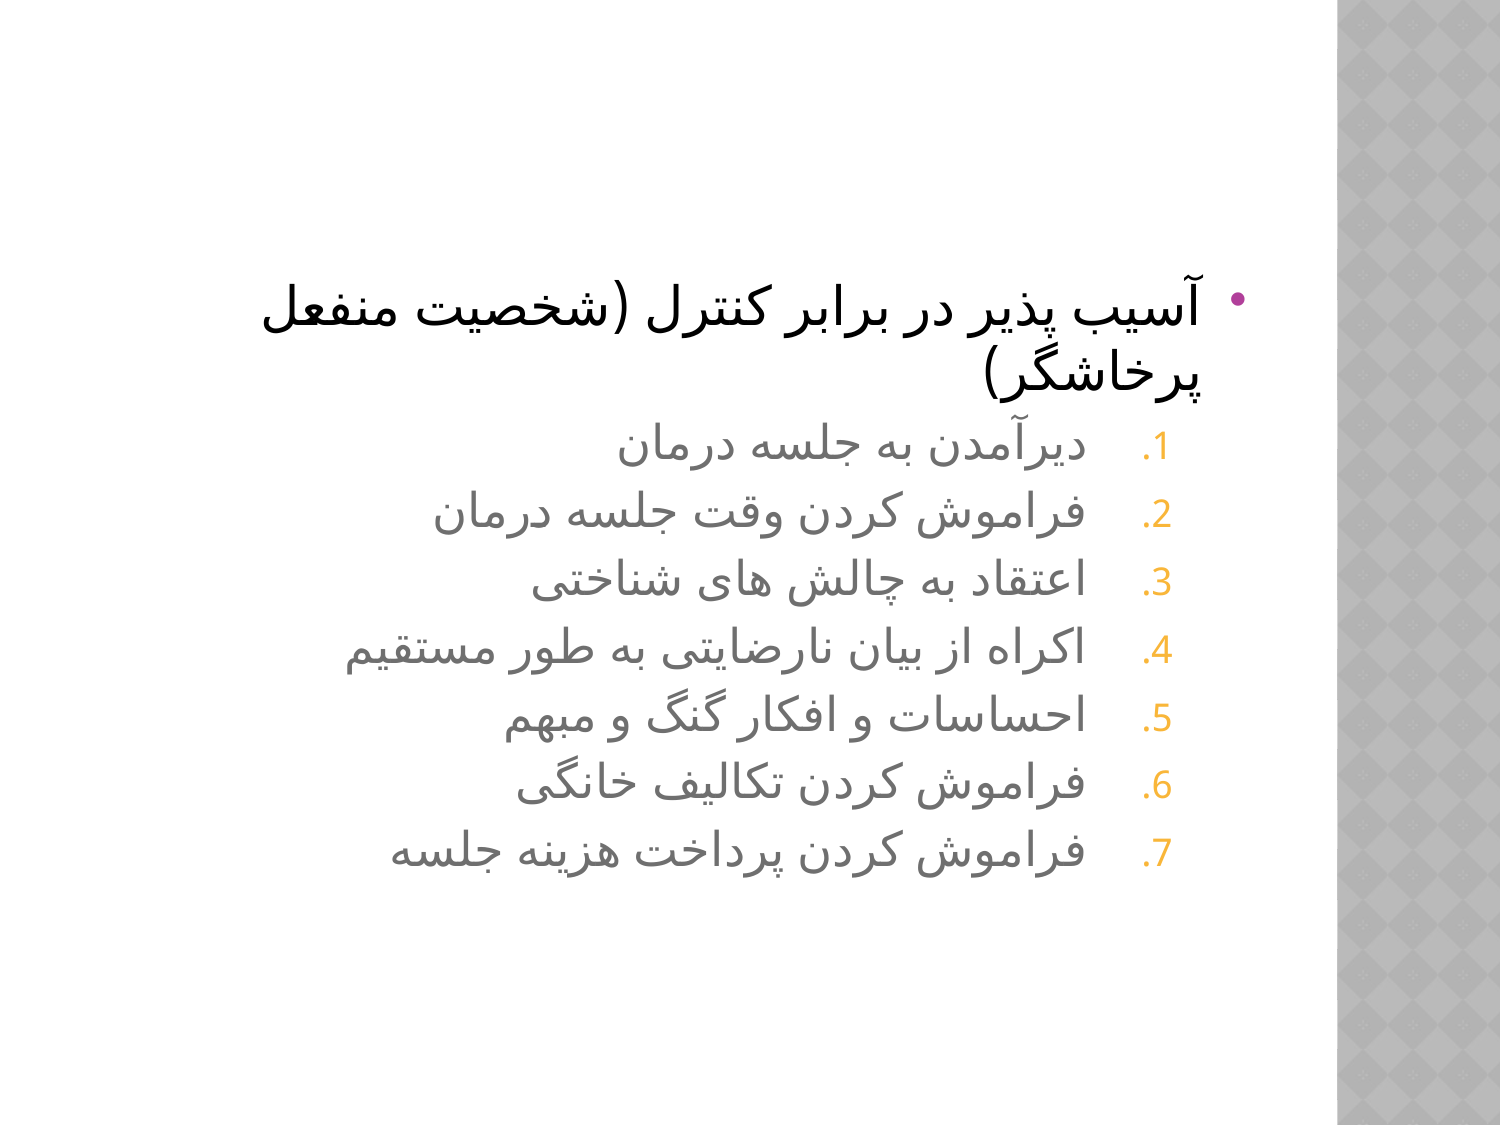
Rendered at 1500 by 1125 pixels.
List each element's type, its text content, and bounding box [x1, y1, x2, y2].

list آسیب پذیر در برابر کنترل (شخصیت منفعل پرخاشگر) دیرآمدن به جلسه درمان فراموش کردن وقت جلسه درمان اعتقاد به چالش های شناختی اکراه از بیان نارضایتی به طور مستقیم احساسات و افکار گنگ و مبهم فراموش کردن تکالیف خانگی فراموش کردن پرداخت هزینه جلسه [75, 264, 1263, 1059]
